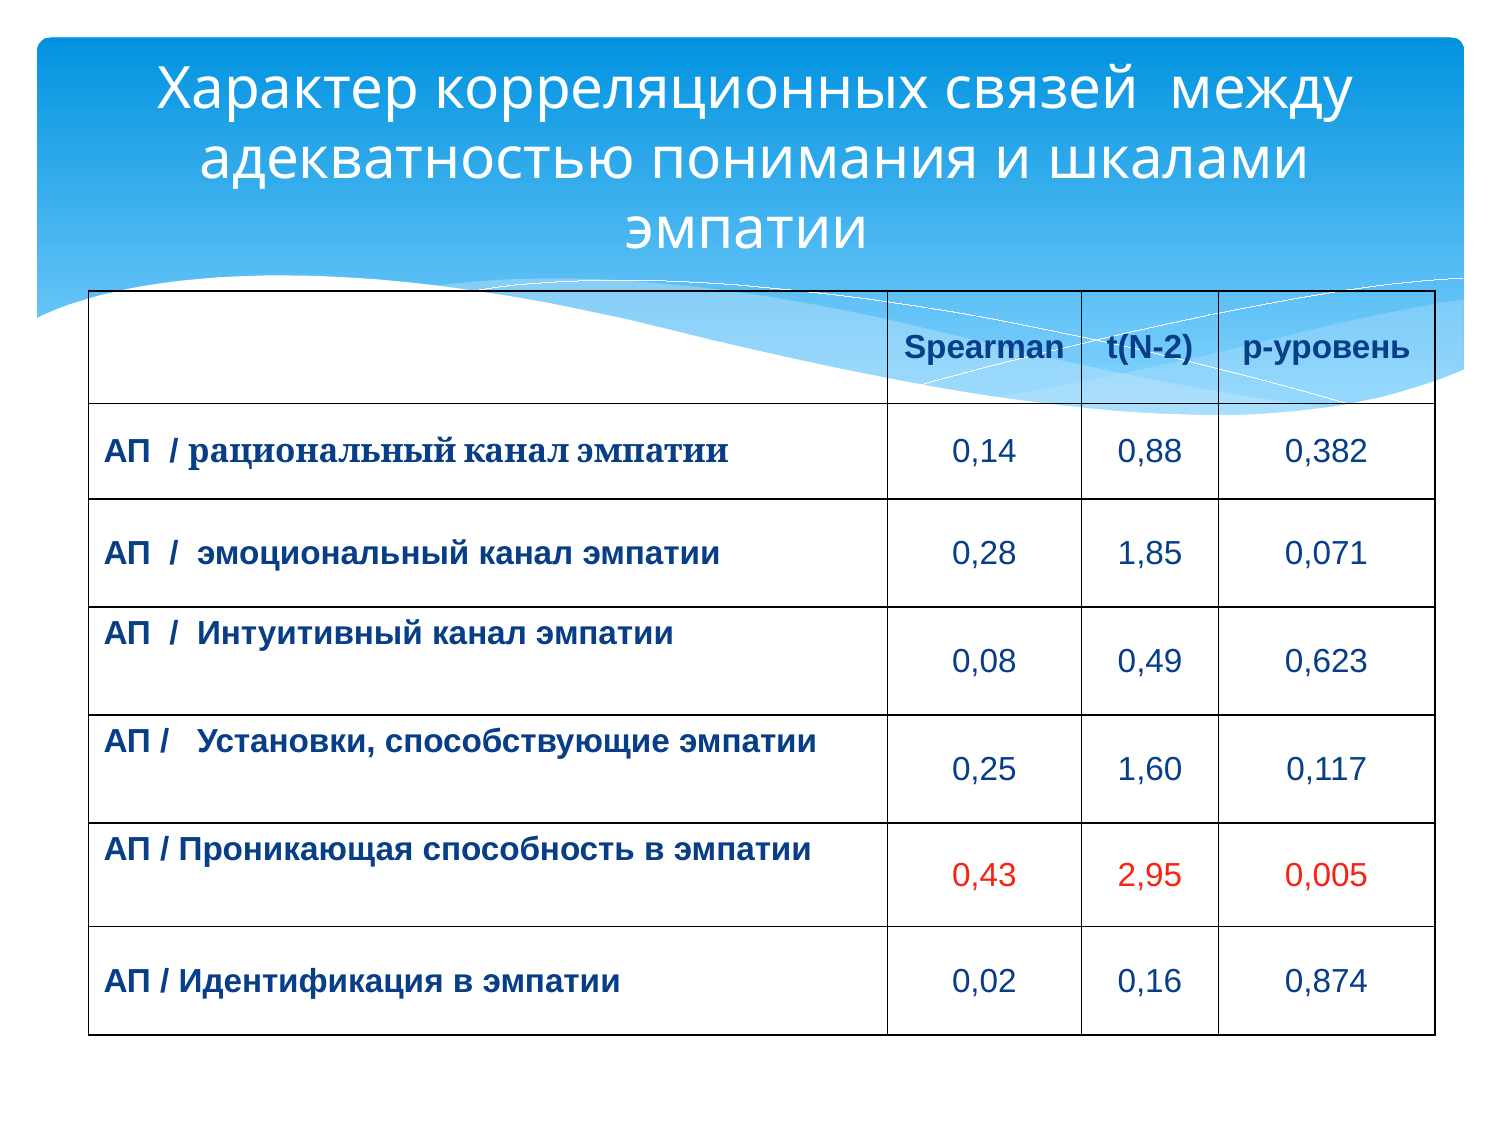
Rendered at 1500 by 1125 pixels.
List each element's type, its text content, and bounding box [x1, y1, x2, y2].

table_cell 0,88 [1082, 404, 1218, 498]
table_cell 0,28 [888, 500, 1081, 606]
table_cell 1,60 [1082, 716, 1218, 822]
table_cell АП / Проникающая способность в эмпатии [89, 824, 887, 926]
table_cell 0,005 [1219, 824, 1434, 926]
table_cell 2,95 [1082, 824, 1218, 926]
table_cell АП / эмоциональный канал эмпатии [89, 500, 887, 606]
table_header [89, 292, 887, 403]
table_cell 1,85 [1082, 500, 1218, 606]
table_cell АП / рациональный канал эмпатии [89, 404, 887, 498]
table_header t(N-2) [1082, 292, 1218, 403]
table_cell АП / Установки, способствующие эмпатии [89, 716, 887, 822]
table_cell АП / Идентификация в эмпатии [89, 927, 887, 1034]
table_cell 0,117 [1219, 716, 1434, 822]
table_cell 0,16 [1082, 927, 1218, 1034]
title Характер корреляционных связей между адекватностью понимания и шкалами эмпатии [74, 55, 1436, 256]
table_cell 0,071 [1219, 500, 1434, 606]
table_cell 0,382 [1219, 404, 1434, 498]
table_cell 0,02 [888, 927, 1081, 1034]
table_cell 0,14 [888, 404, 1081, 498]
table_cell 0,49 [1082, 608, 1218, 714]
table_cell 0,874 [1219, 927, 1434, 1034]
table_header Spearman [888, 292, 1081, 403]
table_header p-уровень [1219, 292, 1434, 403]
table_cell АП / Интуитивный канал эмпатии [89, 608, 887, 714]
table_cell 0,43 [888, 824, 1081, 926]
table_cell 0,25 [888, 716, 1081, 822]
table_cell 0,623 [1219, 608, 1434, 714]
table_cell 0,08 [888, 608, 1081, 714]
